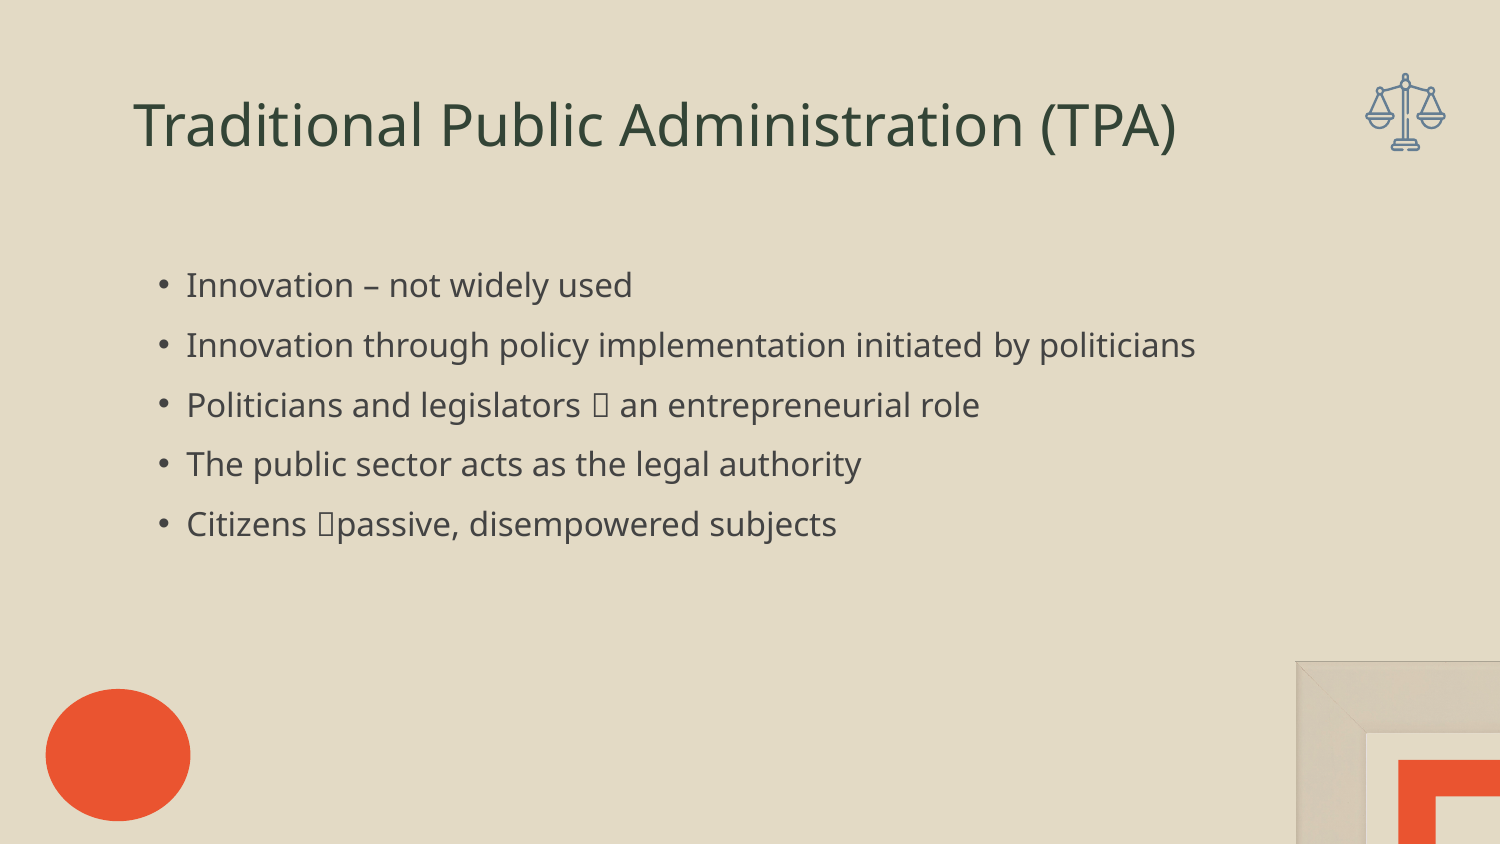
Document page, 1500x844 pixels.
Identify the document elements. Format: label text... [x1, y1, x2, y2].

list Innovation – not widely used Innovation through policy implementation initiated by politicians Politicians and legislators  an entrepreneurial role The public sector acts as the legal authority Citizens passive, disempowered subjects [118, 189, 1382, 756]
picture [1295, 659, 1500, 844]
text_box [45, 688, 191, 822]
text_box [1365, 72, 1446, 152]
title Traditional Public Administration (TPA) [118, 72, 1382, 167]
